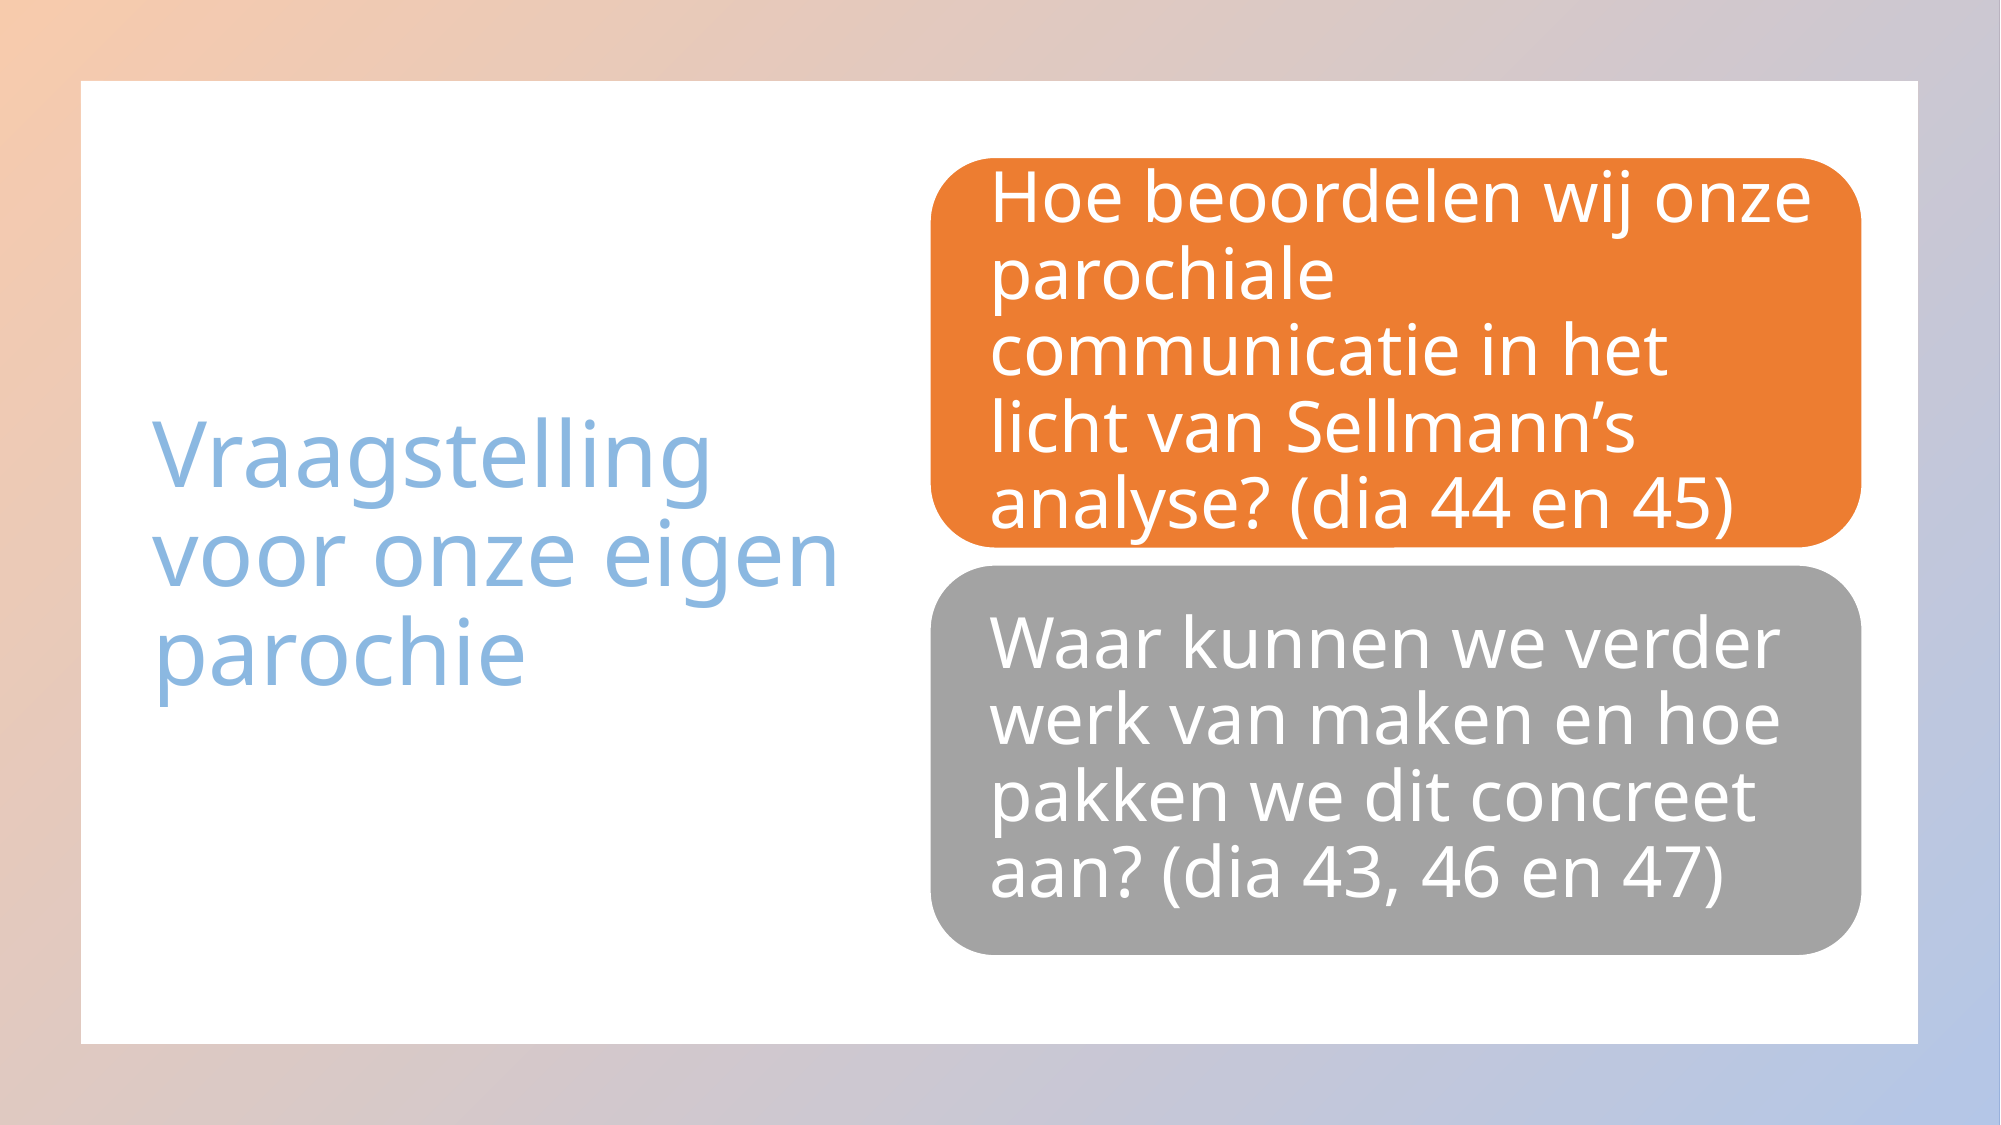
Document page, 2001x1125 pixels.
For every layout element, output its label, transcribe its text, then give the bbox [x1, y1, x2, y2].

title Vraagstelling voor onze eigen parochie [137, 99, 868, 1014]
text_box [82, 82, 1918, 1043]
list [929, 99, 1863, 1014]
text_box [0, 0, 2000, 1125]
